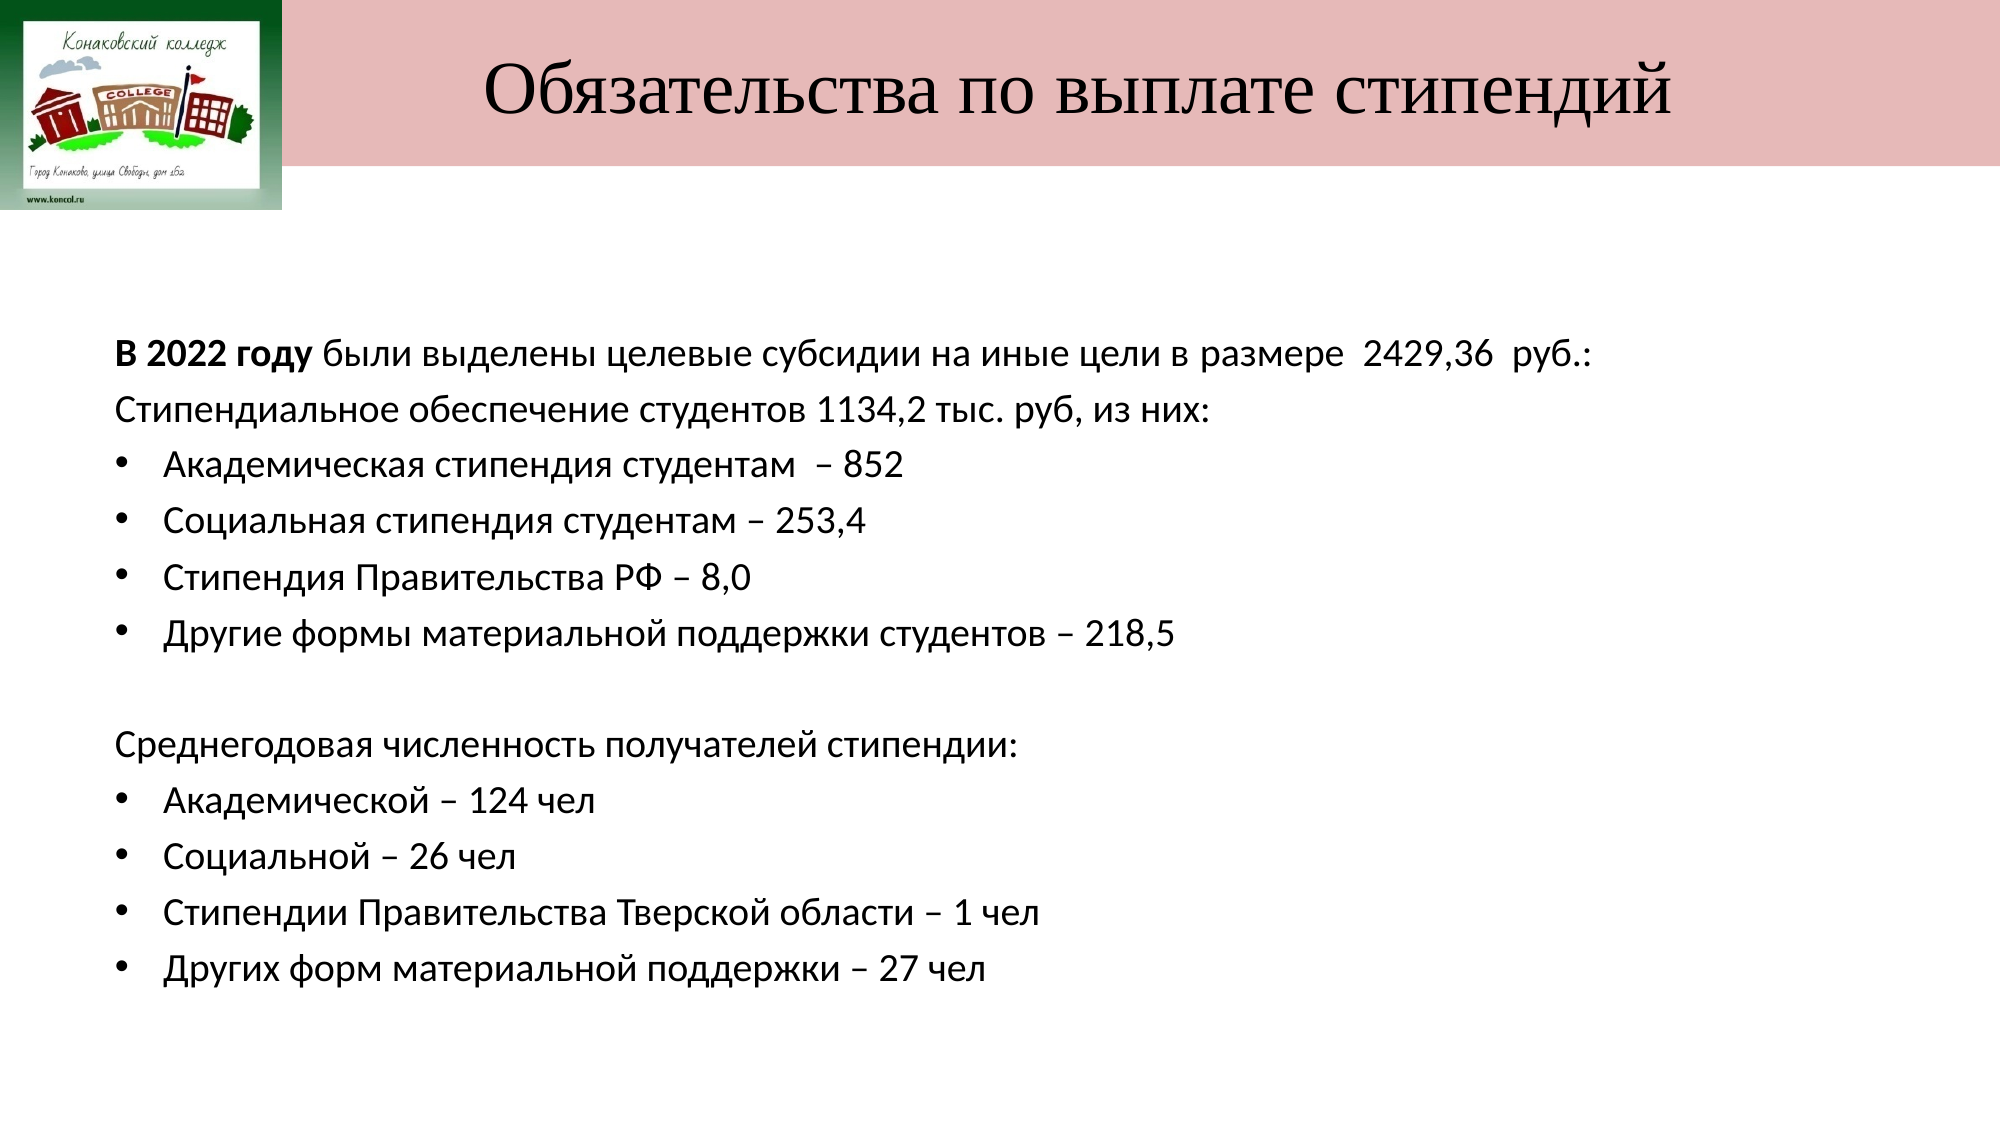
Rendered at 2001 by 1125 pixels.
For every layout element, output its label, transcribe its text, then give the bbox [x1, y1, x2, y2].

title Обязательства по выплате стипендий [282, 0, 2000, 167]
list В 2022 году были выделены целевые субсидии на иные цели в размере 2429,36 руб.: Стипендиальное обеспечение студентов 1134,2 тыс. руб, из них: Академическая стипендия студентам – 852 Социальная стипендия студентам – 253,4 Стипендия Правительства РФ – 8,0 Другие формы материальной поддержки студентов – 218,5 Среднегодовая численность получателей стипендии: Академической – 124 чел Социальной – 26 чел Стипендии Правительства Тверской области – 1 чел Других форм материальной поддержки – 27 чел [99, 262, 1900, 1005]
picture [0, 0, 282, 210]
